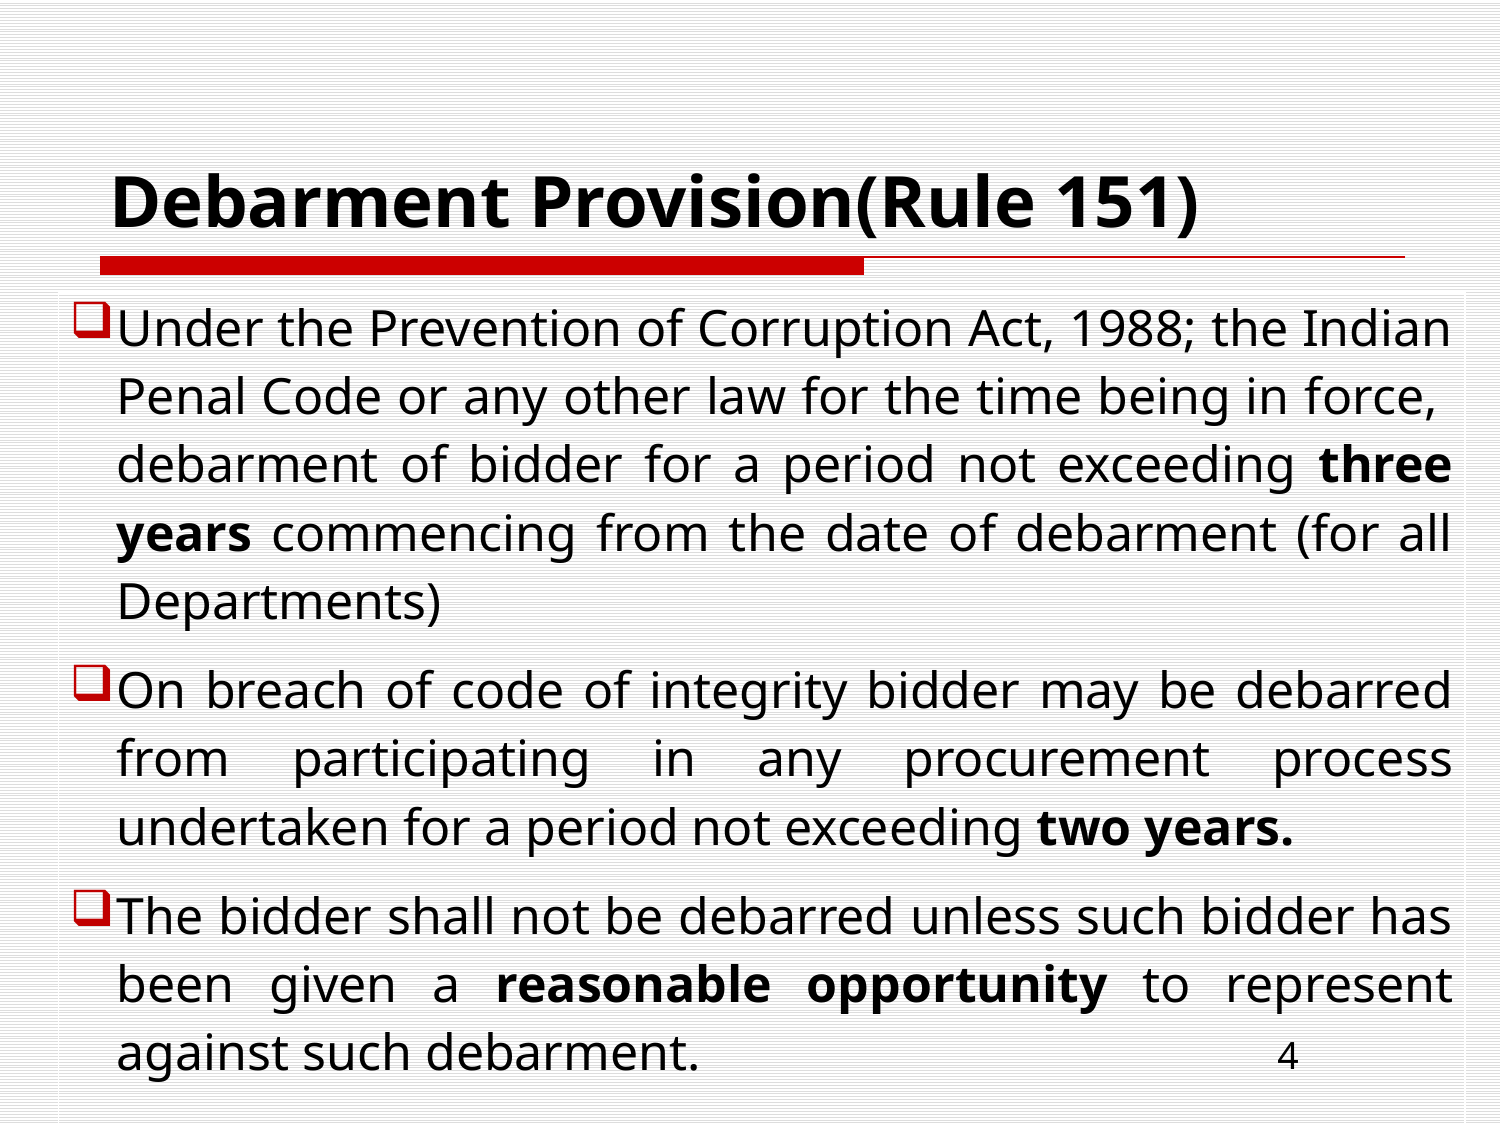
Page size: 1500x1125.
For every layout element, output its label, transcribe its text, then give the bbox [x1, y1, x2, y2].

table_header Under the Prevention of Corruption Act, 1988; the Indian Penal Code or any other law for the time being in force, debarment of bidder for a period not exceeding three years commencing from the date of debarment (for all Departments) On breach of code of integrity bidder may be debarred from participating in any procurement process undertaken for a period not exceeding two years. The bidder shall not be debarred unless such bidder has been given a reasonable opportunity to represent against such debarment. [59, 294, 1464, 1125]
list [92, 287, 1411, 292]
title Debarment Provision(Rule 151) [93, 49, 1407, 250]
